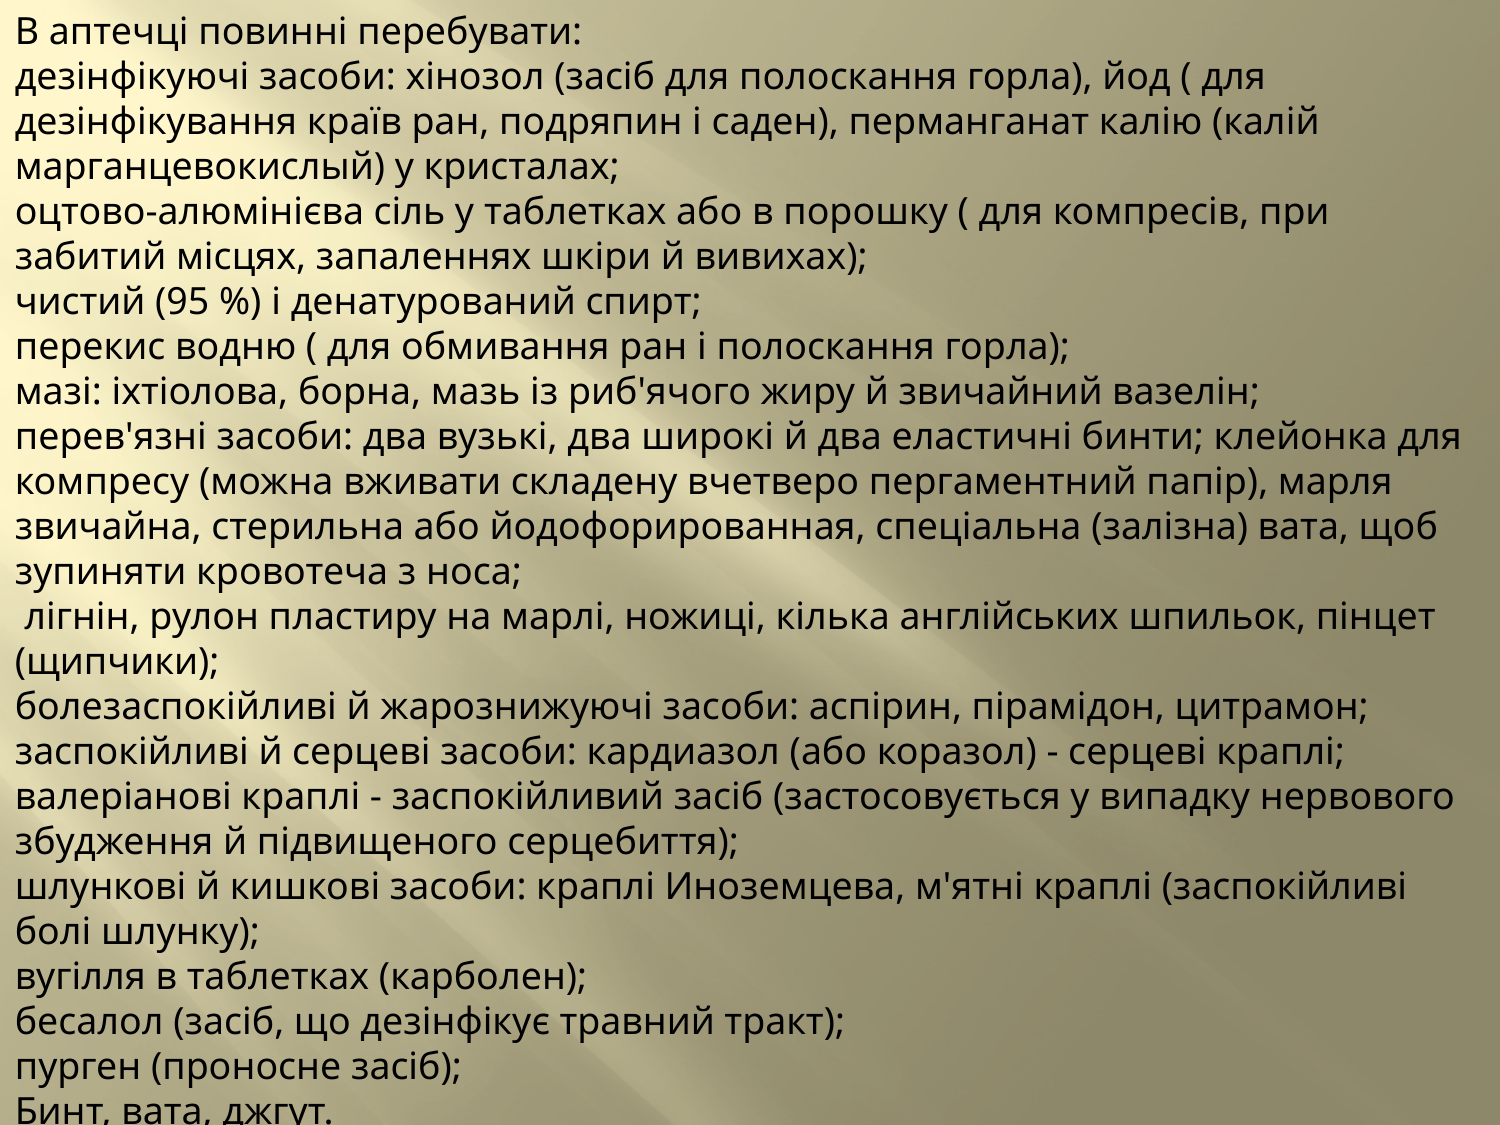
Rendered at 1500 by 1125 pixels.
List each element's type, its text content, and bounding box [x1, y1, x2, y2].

text_box В аптечці повинні перебувати: дезінфікуючі засоби: хінозол (засіб для полоскання горла), йод ( для дезінфікування країв ран, подряпин і саден), перманганат калію (калій марганцевокислый) у кристалах; оцтово-алюмінієва сіль у таблетках або в порошку ( для компресів, при забитий місцях, запаленнях шкіри й вивихах); чистий (95 %) і денатурований спирт; перекис водню ( для обмивання ран і полоскання горла); мазі: іхтіолова, борна, мазь із риб'ячого жиру й звичайний вазелін; перев'язні засоби: два вузькі, два широкі й два еластичні бинти; клейонка для компресу (можна вживати складену вчетверо пергаментний папір), марля звичайна, стерильна або йодофорированная, спеціальна (залізна) вата, щоб зупиняти кровотеча з носа; лігнін, рулон пластиру на марлі, ножиці, кілька англійських шпильок, пінцет (щипчики); болезаспокійливі й жарознижуючі засоби: аспірин, пірамідон, цитрамон; заспокійливі й серцеві засоби: кардиазол (або коразол) - серцеві краплі; валеріанові краплі - заспокійливий засіб (застосовується у випадку нервового збудження й підвищеного серцебиття); шлункові й кишкові засоби: краплі Иноземцева, м'ятні краплі (заспокійливі болі шлунку); вугілля в таблетках (карболен); бесалол (засіб, що дезінфікує травний тракт); пурген (проносне засіб); Бинт, вата, джгут. [0, 0, 1500, 1125]
